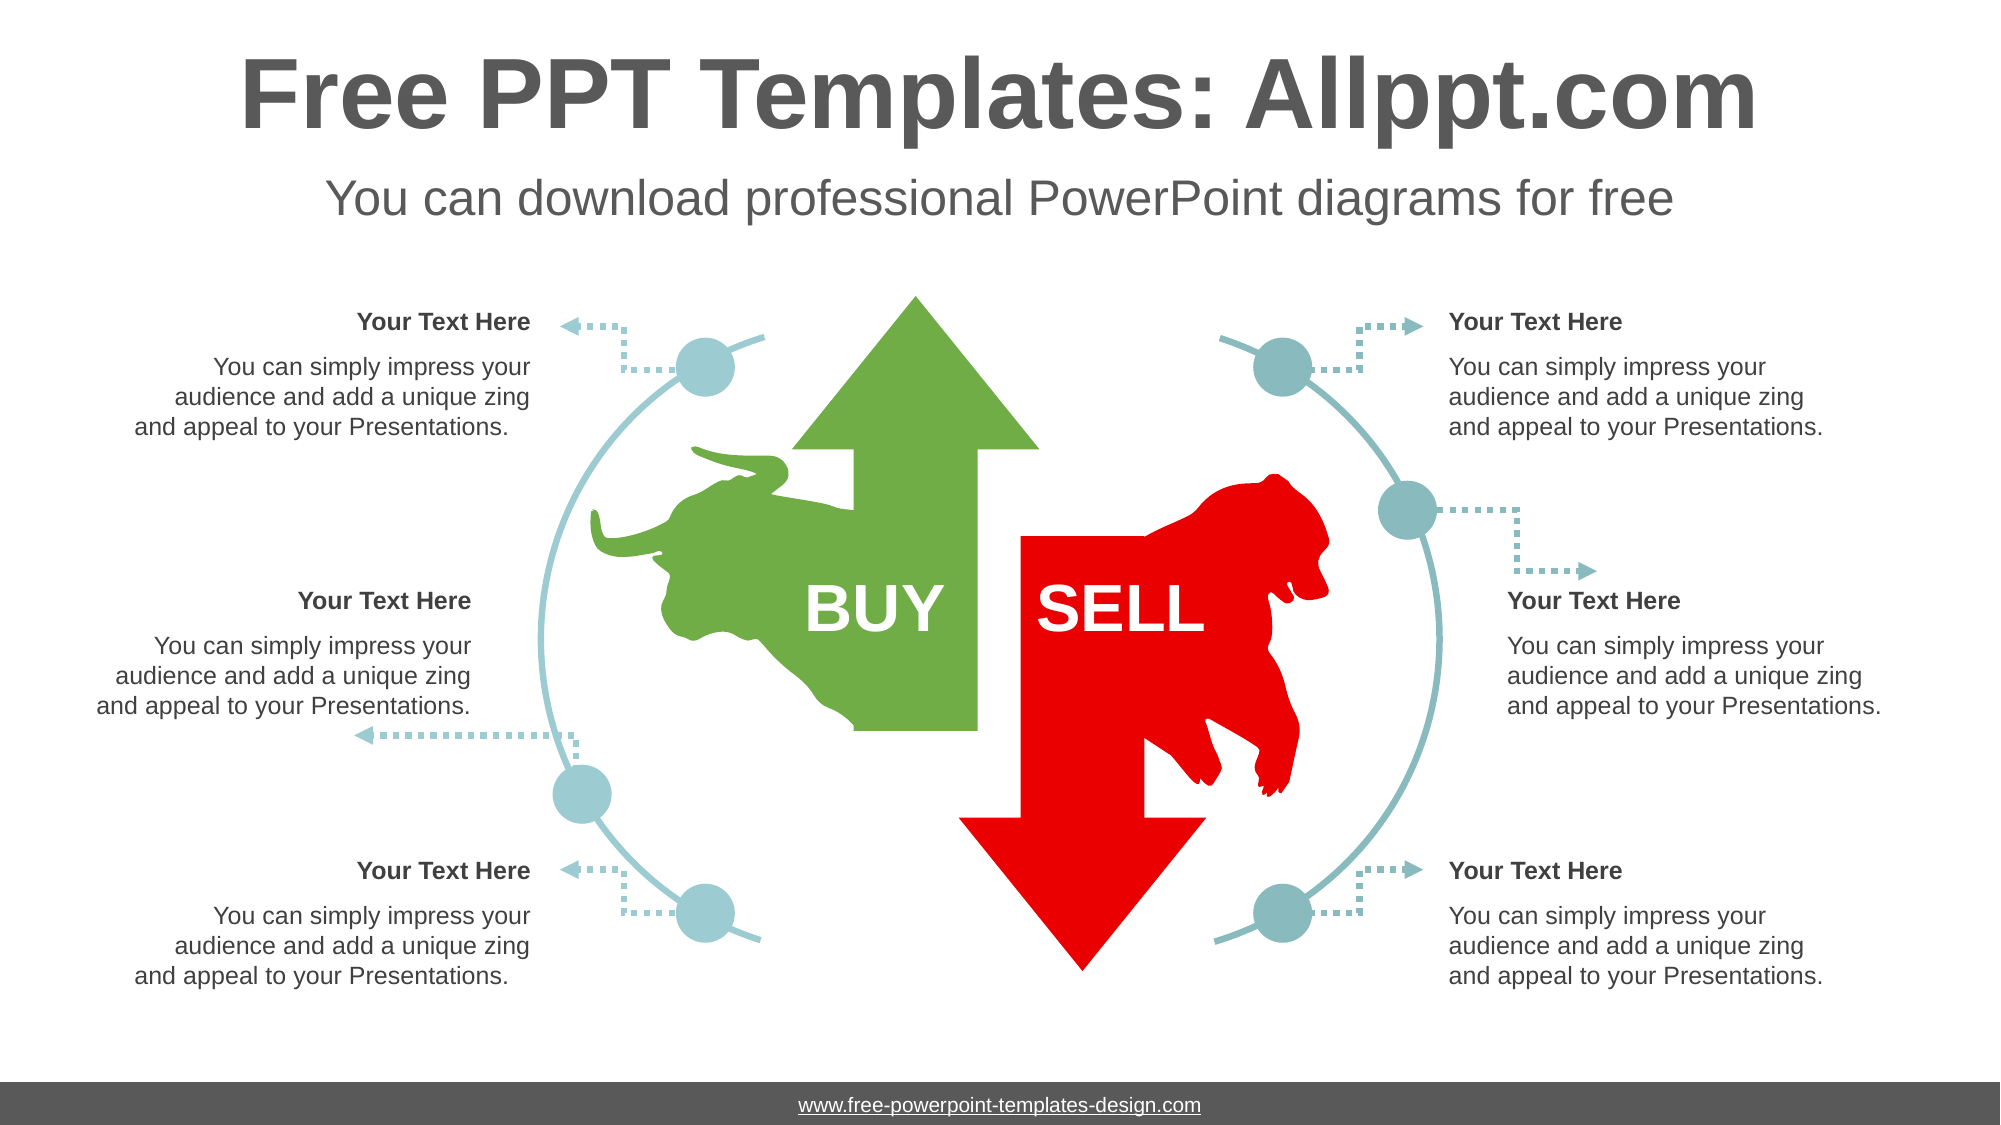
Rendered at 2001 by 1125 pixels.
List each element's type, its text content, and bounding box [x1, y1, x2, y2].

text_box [80, 577, 487, 729]
text_box [1306, 379, 1402, 483]
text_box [1433, 846, 1847, 999]
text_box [1295, 326, 1424, 370]
list You can download professional PowerPoint diagrams for free [0, 164, 2000, 234]
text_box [119, 297, 546, 450]
text_box [1370, 535, 1444, 844]
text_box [621, 296, 1040, 760]
text_box [1252, 336, 1313, 398]
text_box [1492, 577, 1905, 729]
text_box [958, 471, 1370, 972]
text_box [559, 869, 688, 914]
text_box [536, 422, 621, 735]
text_box [594, 818, 647, 869]
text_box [1437, 510, 1598, 572]
text_box [674, 882, 736, 944]
text_box www.free-powerpoint-templates-design.com [0, 1084, 2000, 1125]
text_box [354, 735, 576, 797]
text_box [1376, 479, 1439, 541]
text_box [729, 925, 763, 945]
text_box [559, 326, 688, 370]
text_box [1295, 869, 1424, 914]
title Free PPT Templates: Allppt.com [0, 32, 2000, 161]
text_box [551, 763, 613, 825]
text_box [1217, 333, 1258, 356]
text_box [119, 846, 546, 999]
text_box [1433, 297, 1847, 450]
